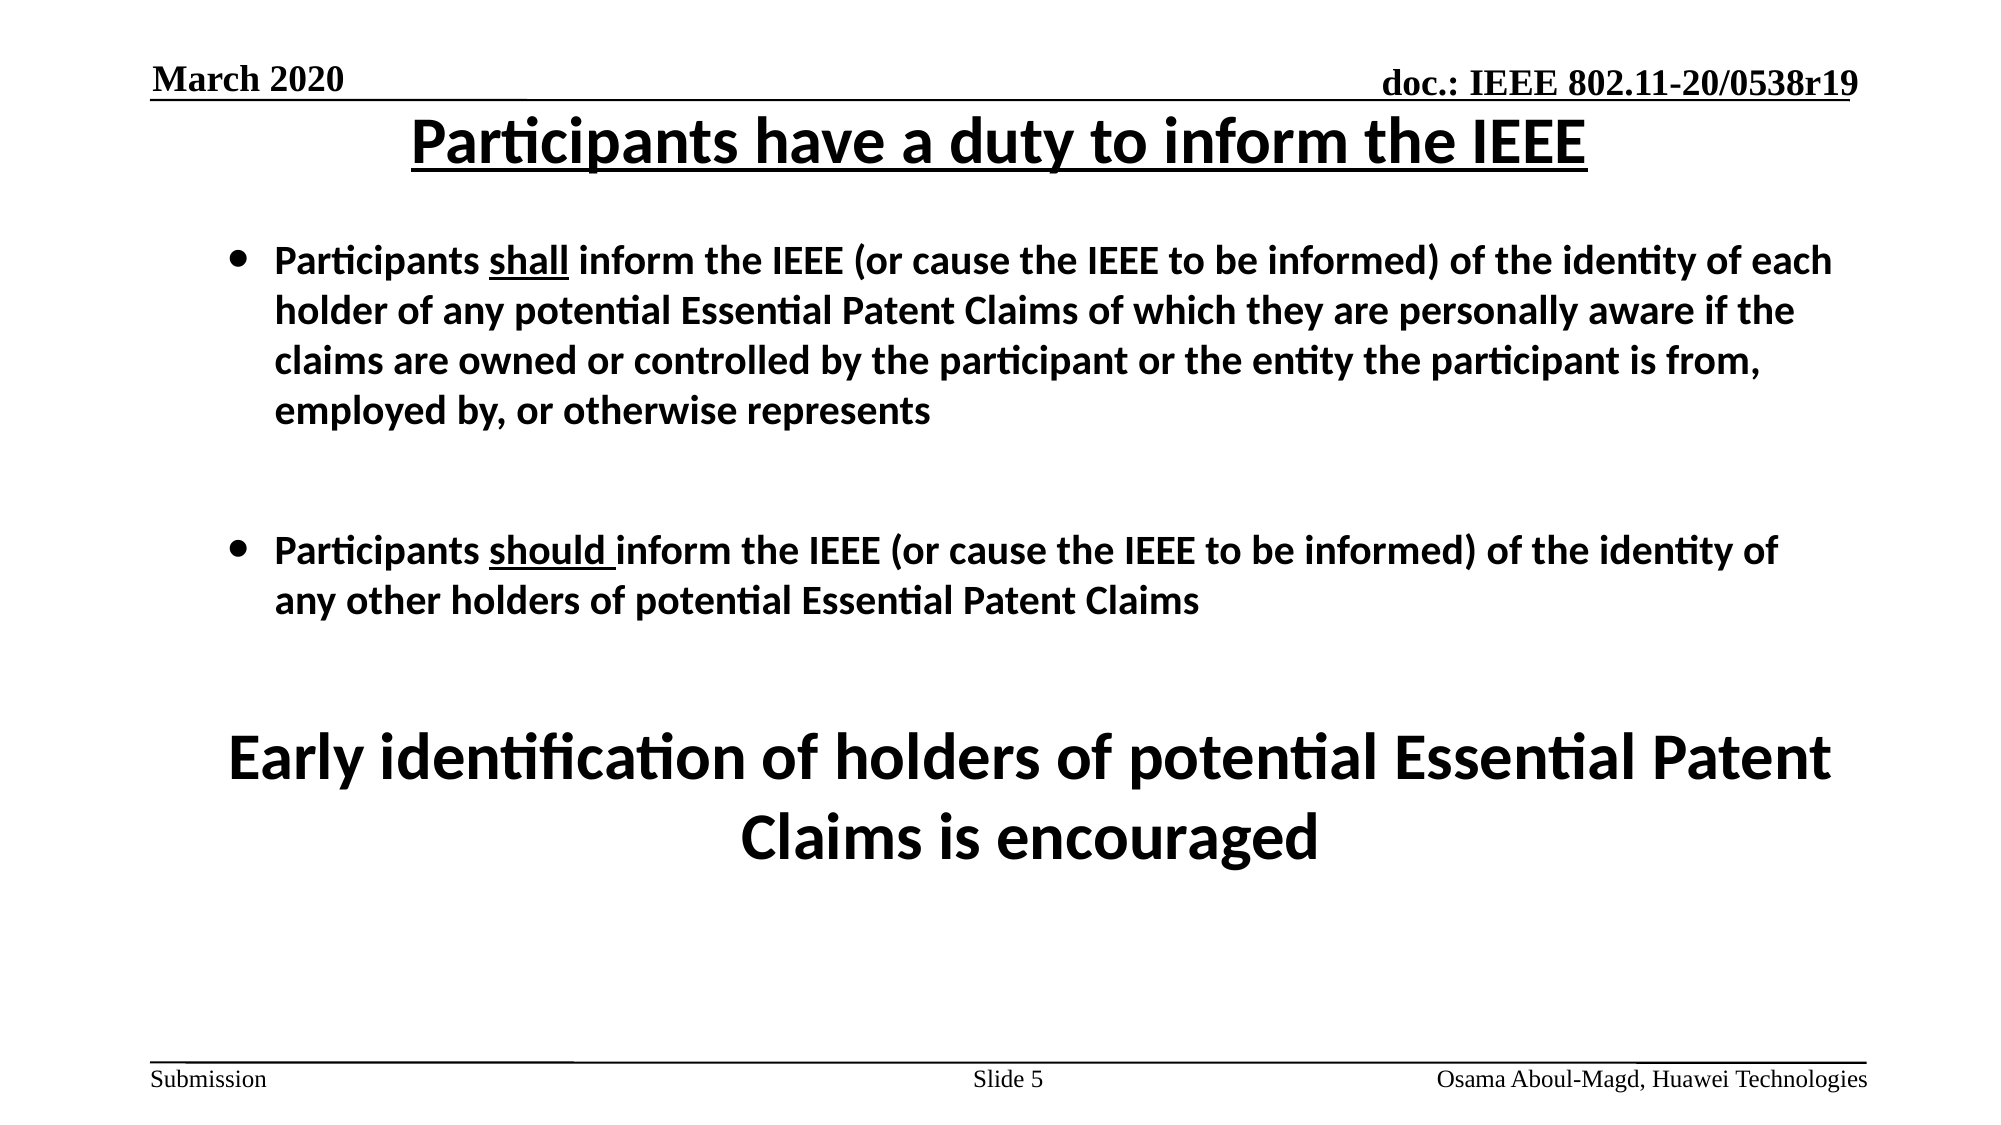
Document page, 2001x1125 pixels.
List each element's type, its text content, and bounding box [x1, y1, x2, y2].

footer Osama Aboul-Magd, Huawei Technologies [1171, 1061, 1869, 1093]
slide_number Slide 5 [950, 1061, 1067, 1123]
title Participants have a duty to inform the IEEE [362, 112, 1638, 163]
list Participants shall inform the IEEE (or cause the IEEE to be informed) of the identity of each holder of any potential Essential Patent Claims of which they are personally aware if the claims are owned or controlled by the participant or the entity the participant is from, employed by, or otherwise represents Participants should inform the IEEE (or cause the IEEE to be informed) of the identity of any other holders of potential Essential Patent Claims Early identification of holders of potential Essential Patent Claims is encouraged [137, 224, 1851, 901]
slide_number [152, 54, 563, 100]
